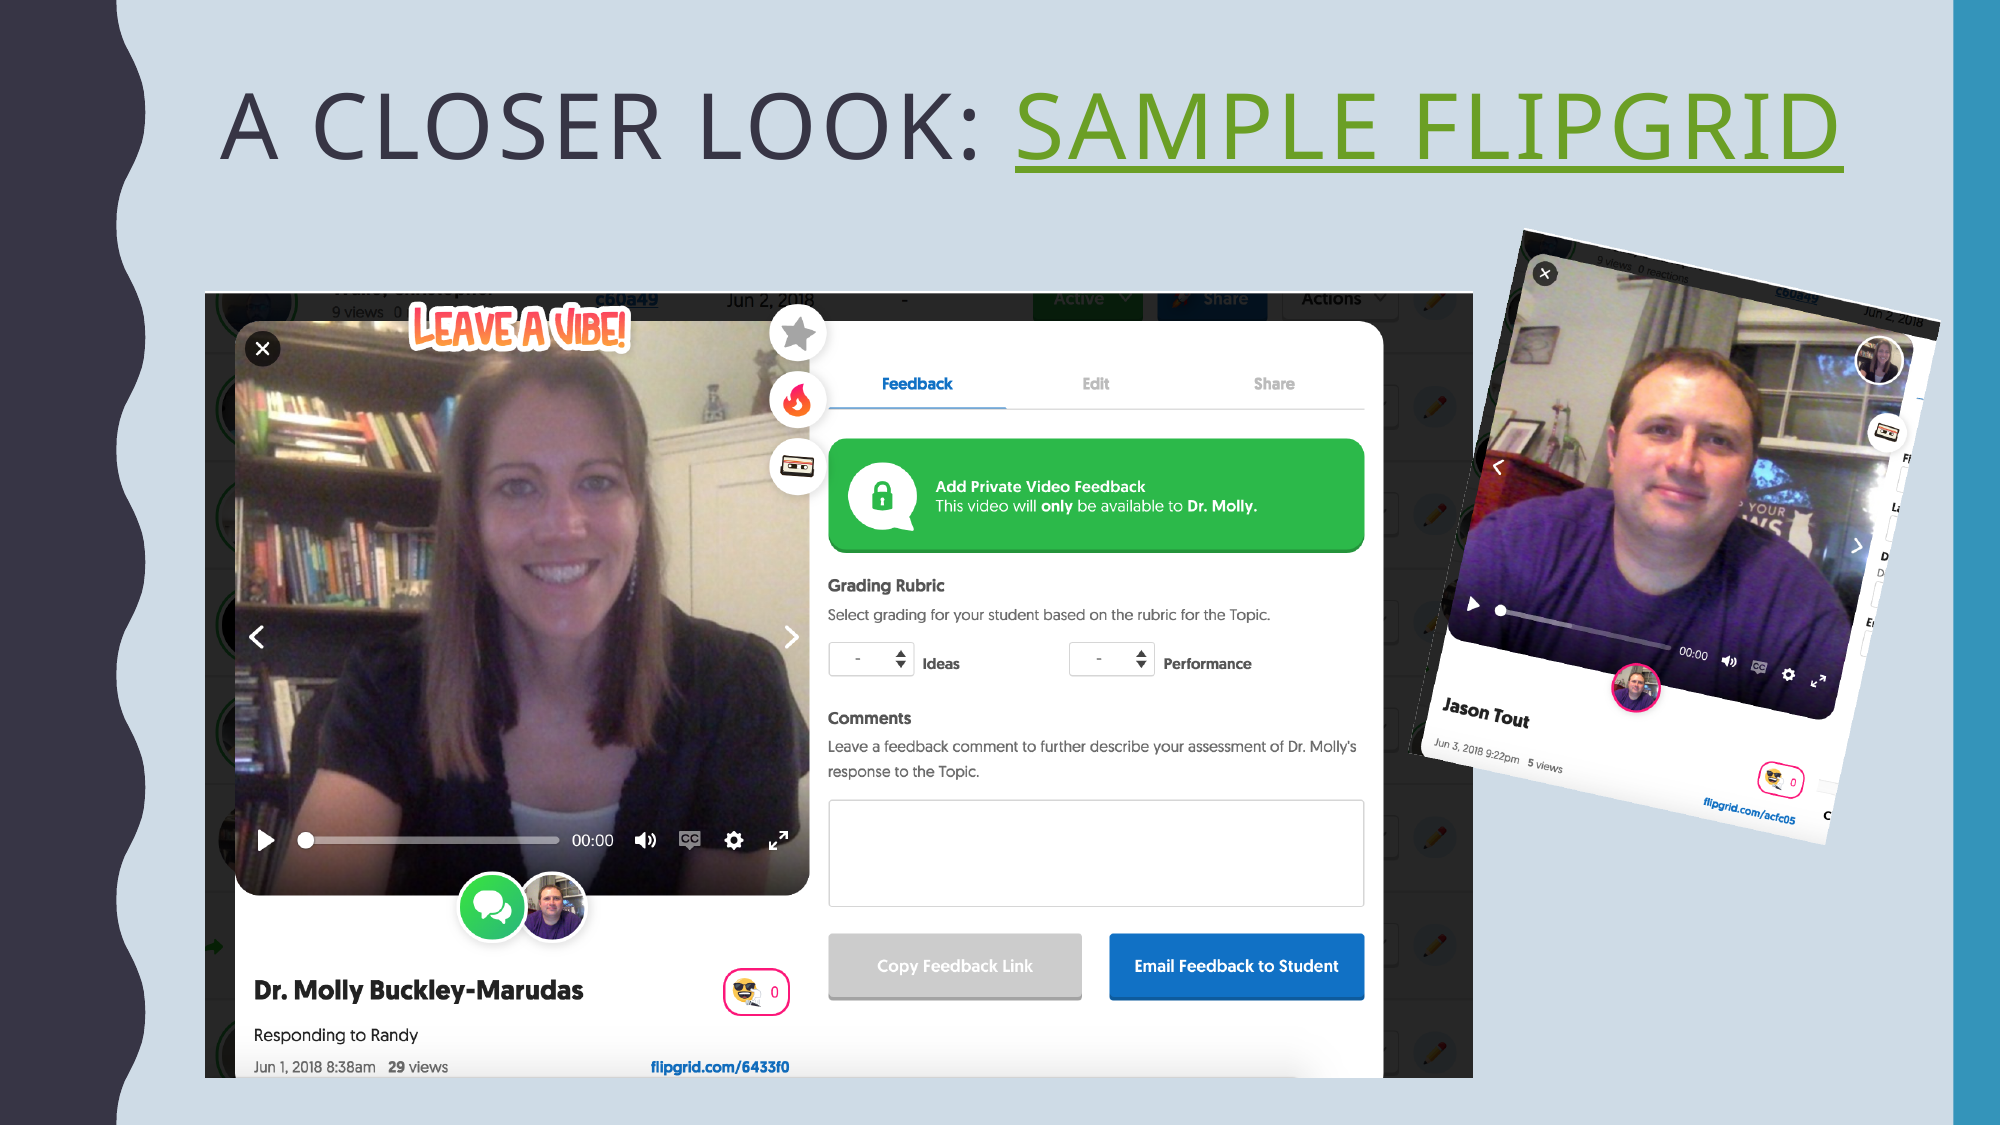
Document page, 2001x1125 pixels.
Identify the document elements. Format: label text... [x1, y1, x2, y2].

picture [205, 229, 1940, 1079]
title A CloseR LOOK: Sample Flipgrid [205, 62, 1875, 291]
